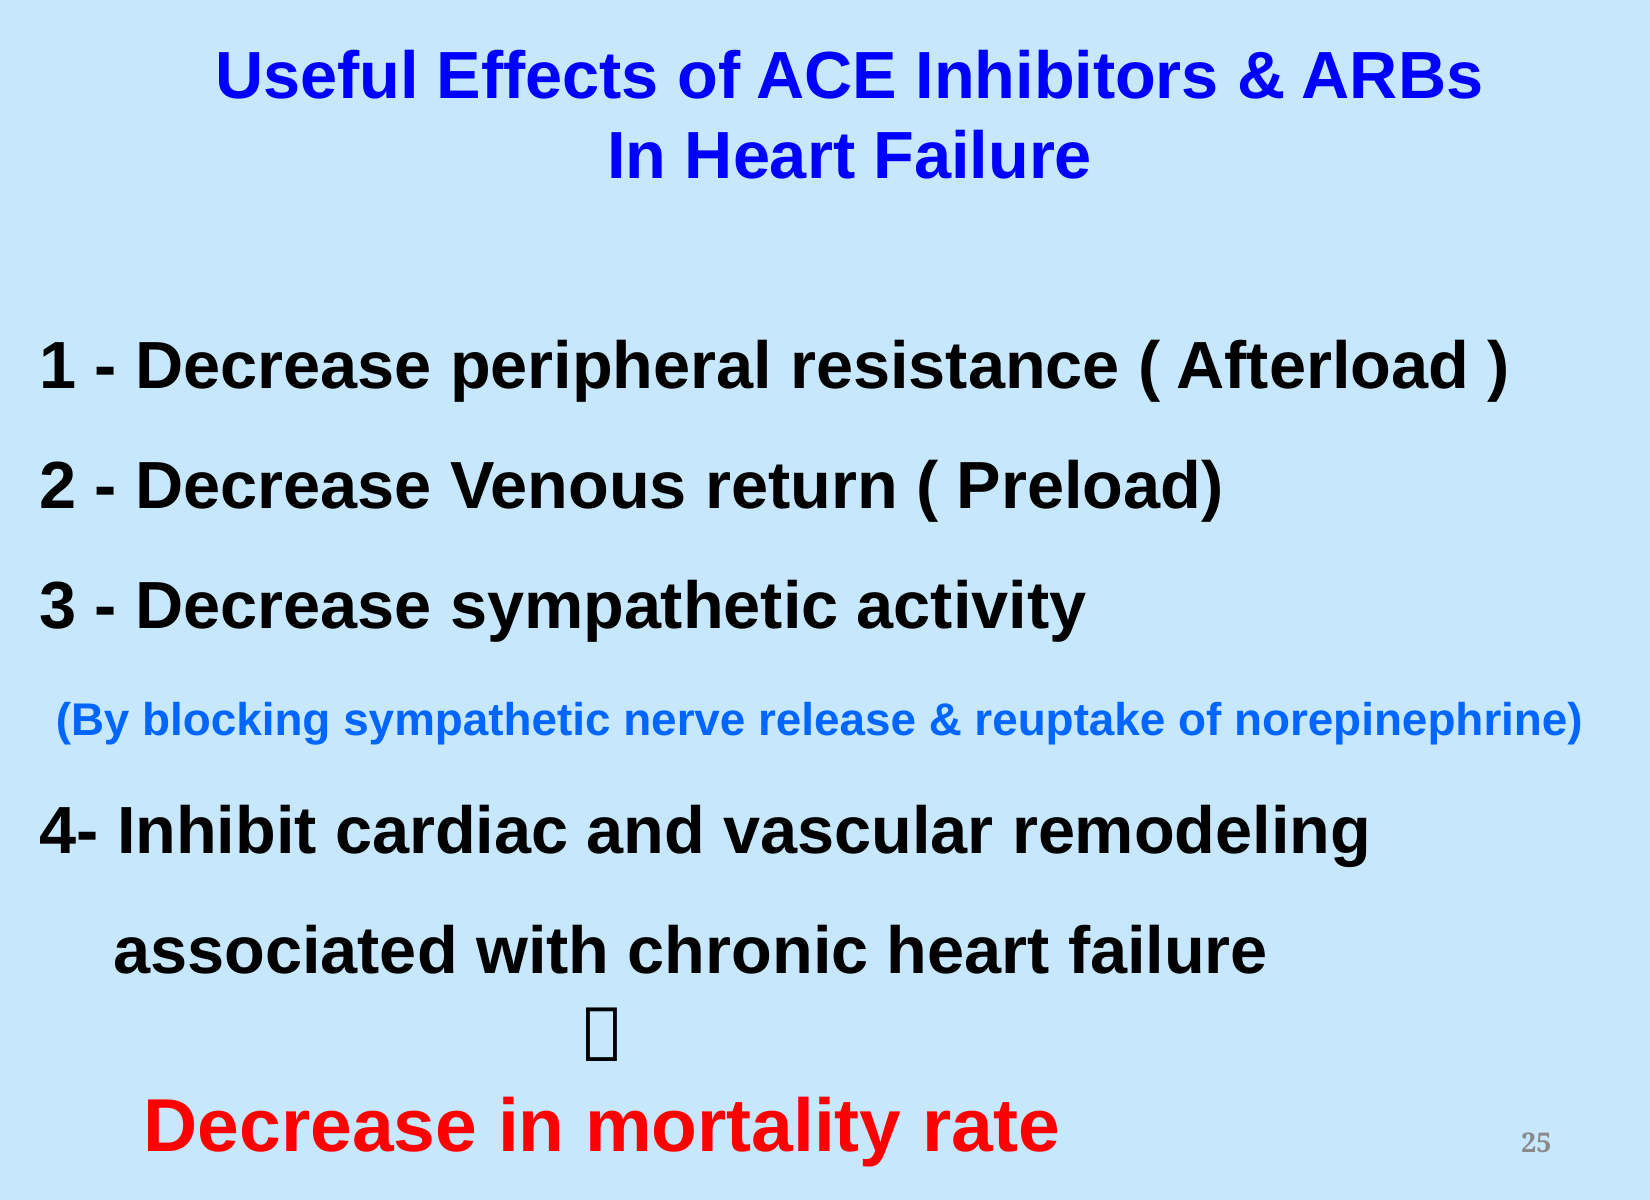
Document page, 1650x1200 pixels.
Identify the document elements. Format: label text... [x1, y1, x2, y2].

text_box Useful Effects of ACE Inhibitors & ARBs In Heart Failure 1 - Decrease peripheral resistance ( Afterload ) 2 - Decrease Venous return ( Preload) 3 - Decrease sympathetic activity (By blocking sympathetic nerve release & reuptake of norepinephrine) 4- Inhibit cardiac and vascular remodeling associated with chronic heart failure  Decrease in mortality rate [24, 24, 1650, 1200]
